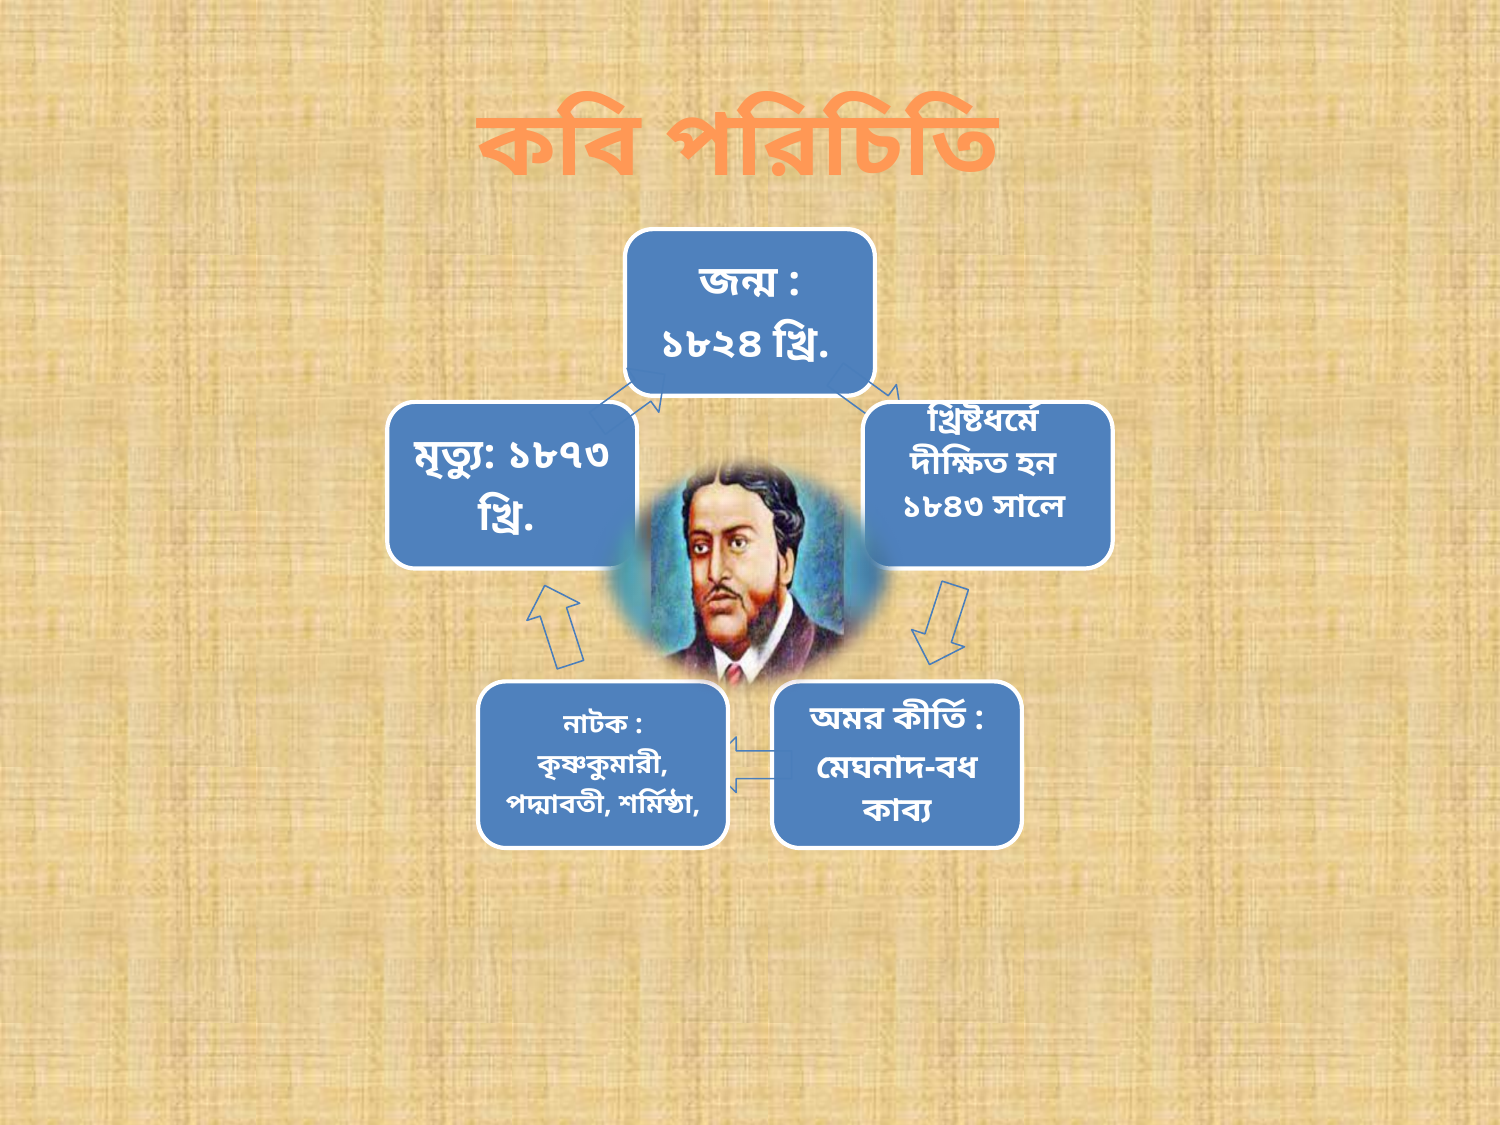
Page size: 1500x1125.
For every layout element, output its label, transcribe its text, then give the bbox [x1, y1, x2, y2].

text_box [249, 228, 1251, 897]
picture [0, 0, 1500, 1125]
title কবি পরিচিতি [75, 45, 1425, 233]
